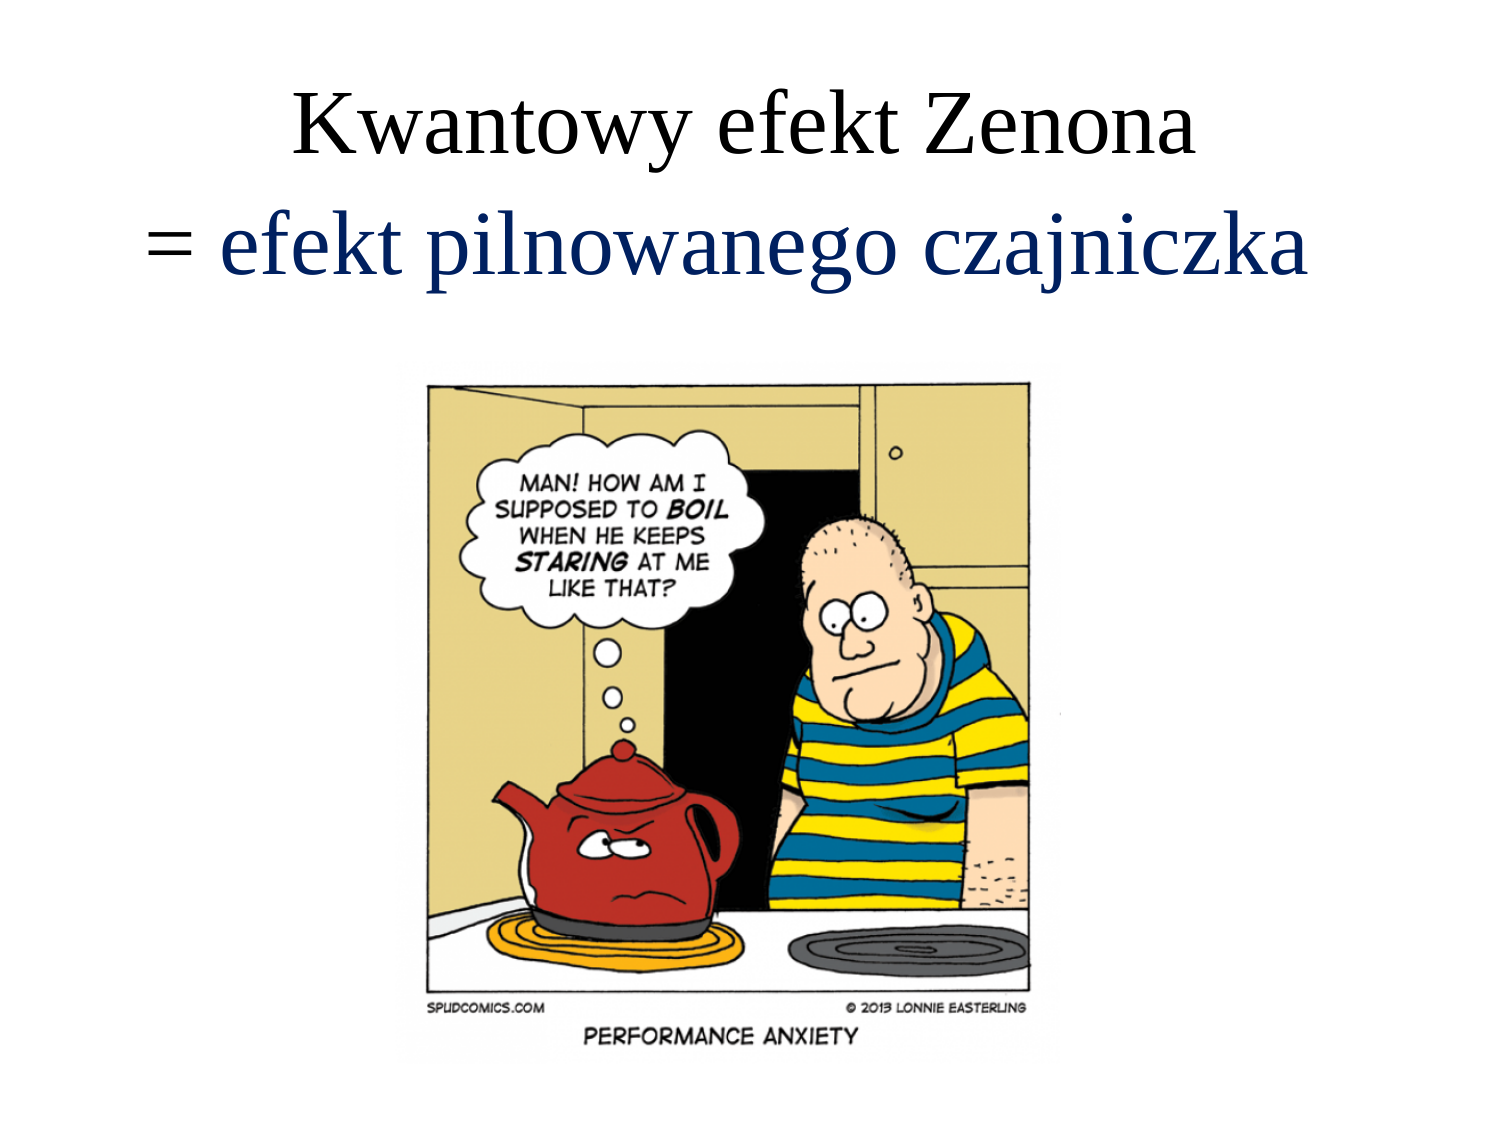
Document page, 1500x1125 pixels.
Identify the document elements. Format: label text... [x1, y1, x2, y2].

title Kwantowy efekt Zenona [70, 23, 1421, 211]
picture [395, 361, 1061, 1064]
text_box = efekt pilnowanego czajniczka [52, 172, 1403, 303]
